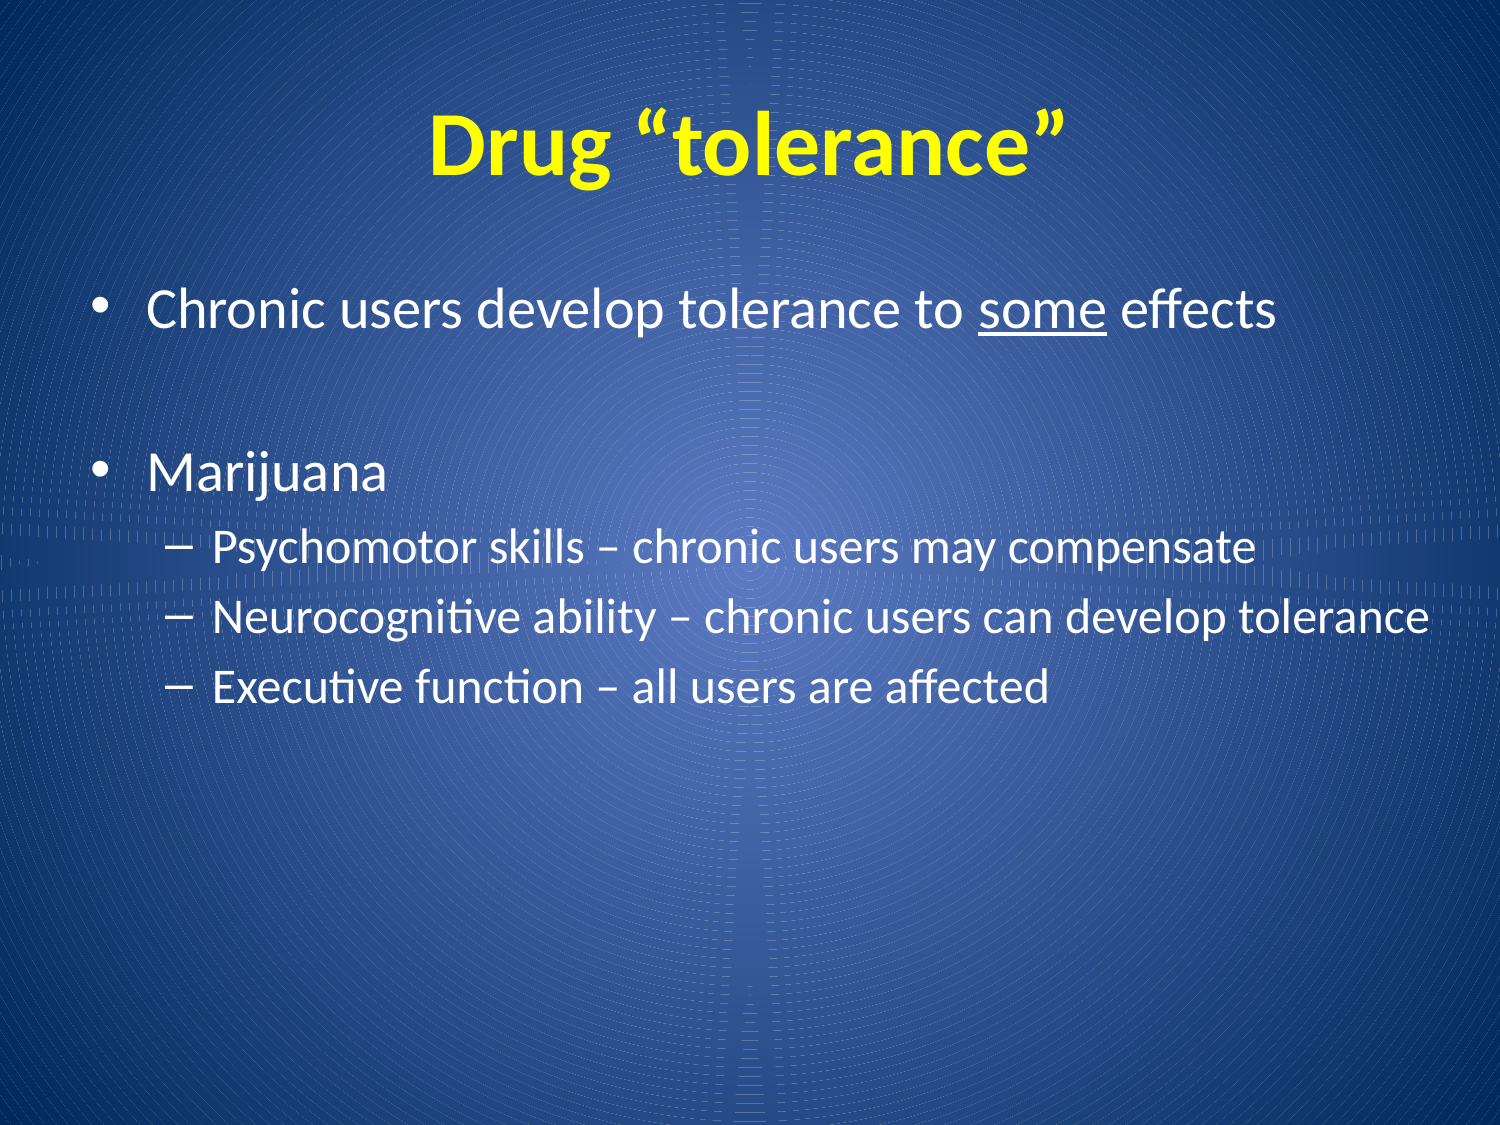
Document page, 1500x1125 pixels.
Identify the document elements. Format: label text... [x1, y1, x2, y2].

title Drug “tolerance” [75, 45, 1425, 233]
list Chronic users develop tolerance to some effects Marijuana Psychomotor skills – chronic users may compensate Neurocognitive ability – chronic users can develop tolerance Executive function – all users are affected [75, 262, 1450, 1005]
